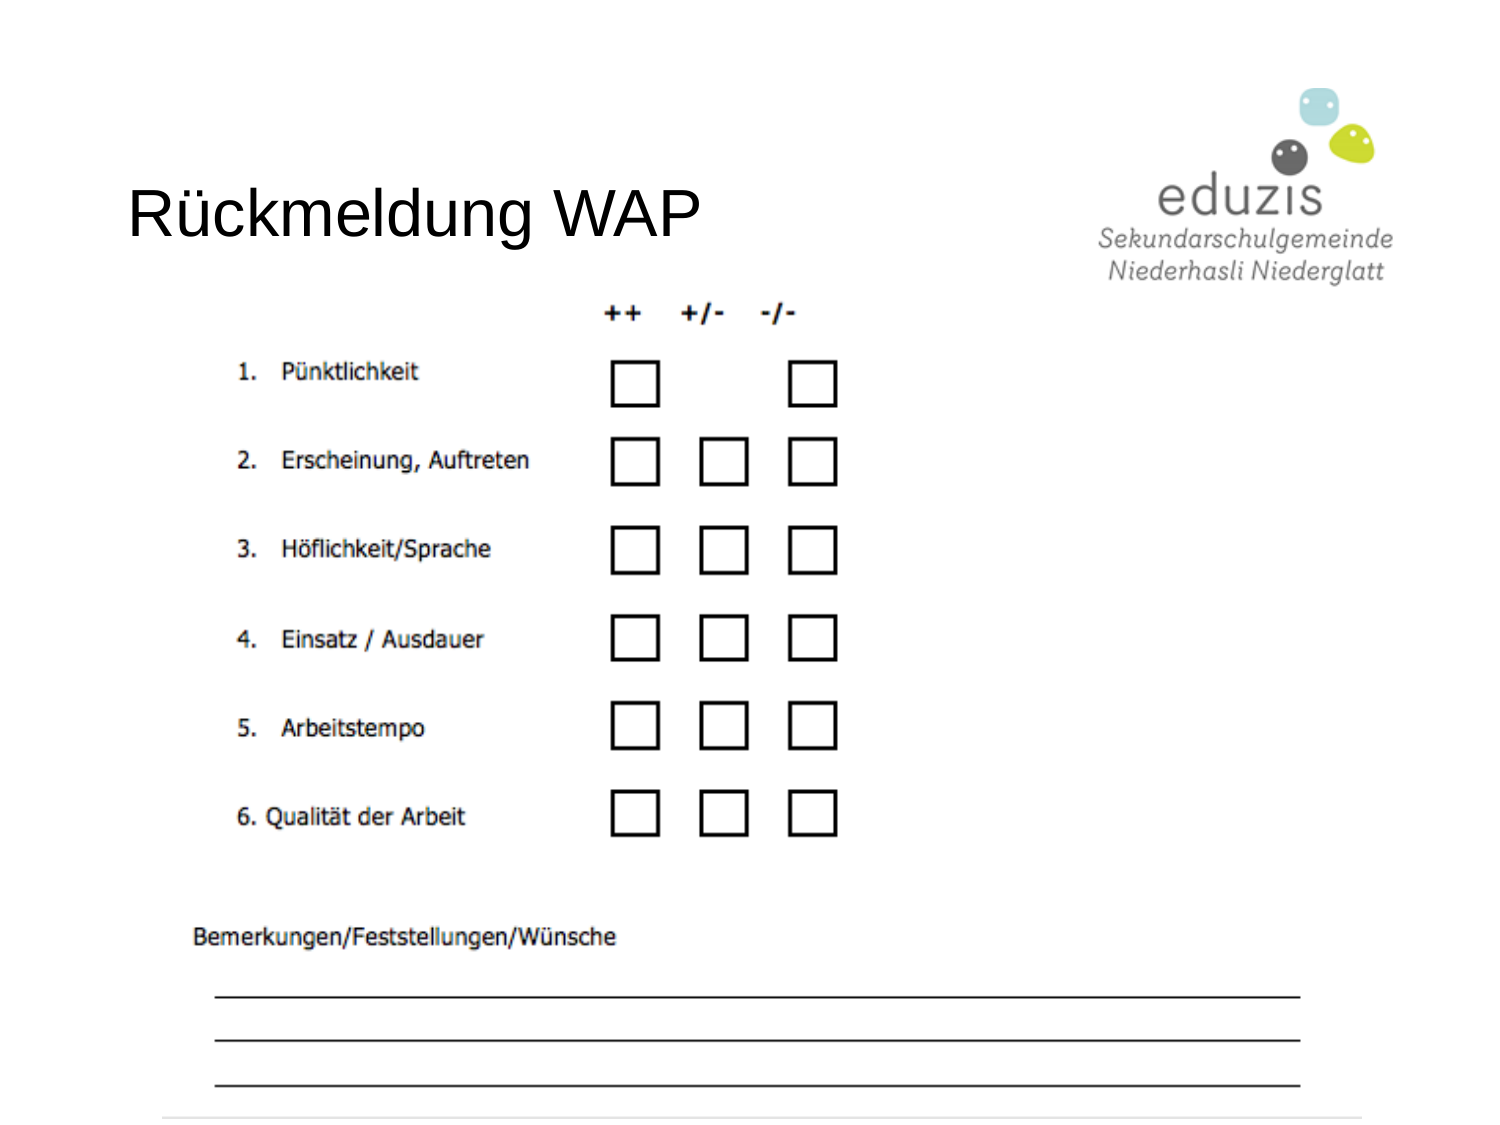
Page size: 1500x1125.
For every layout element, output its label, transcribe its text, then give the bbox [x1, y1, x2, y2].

title Rückmeldung WAP [112, 89, 1071, 331]
picture [162, 87, 1418, 1119]
